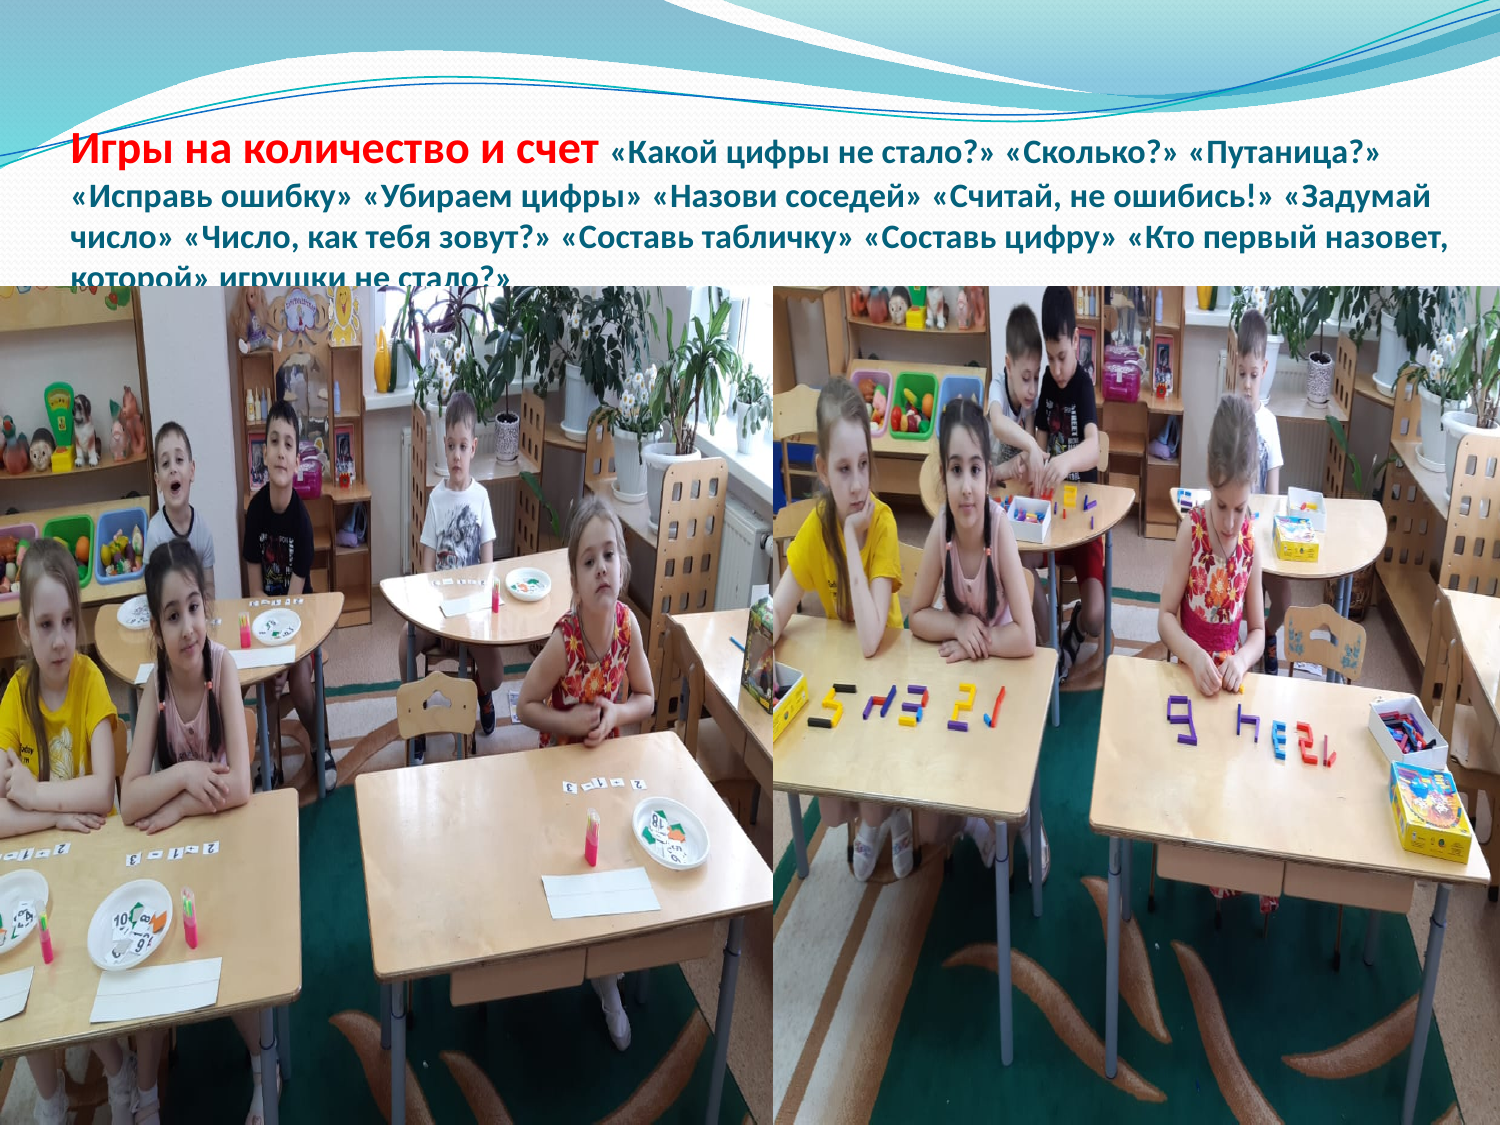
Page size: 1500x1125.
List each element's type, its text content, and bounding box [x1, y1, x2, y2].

title Игры на количество и счет «Какой цифры не стало?» «Сколько?» «Путаница?» «Исправь ошибку» «Убираем цифры» «Назови соседей» «Считай, не ошибись!» «Задумай число» «Число, как тебя зовут?» «Составь табличку» «Составь цифру» «Кто первый назовет, которой» игрушки не стало?» [70, 70, 1477, 285]
picture [0, 286, 1500, 1125]
